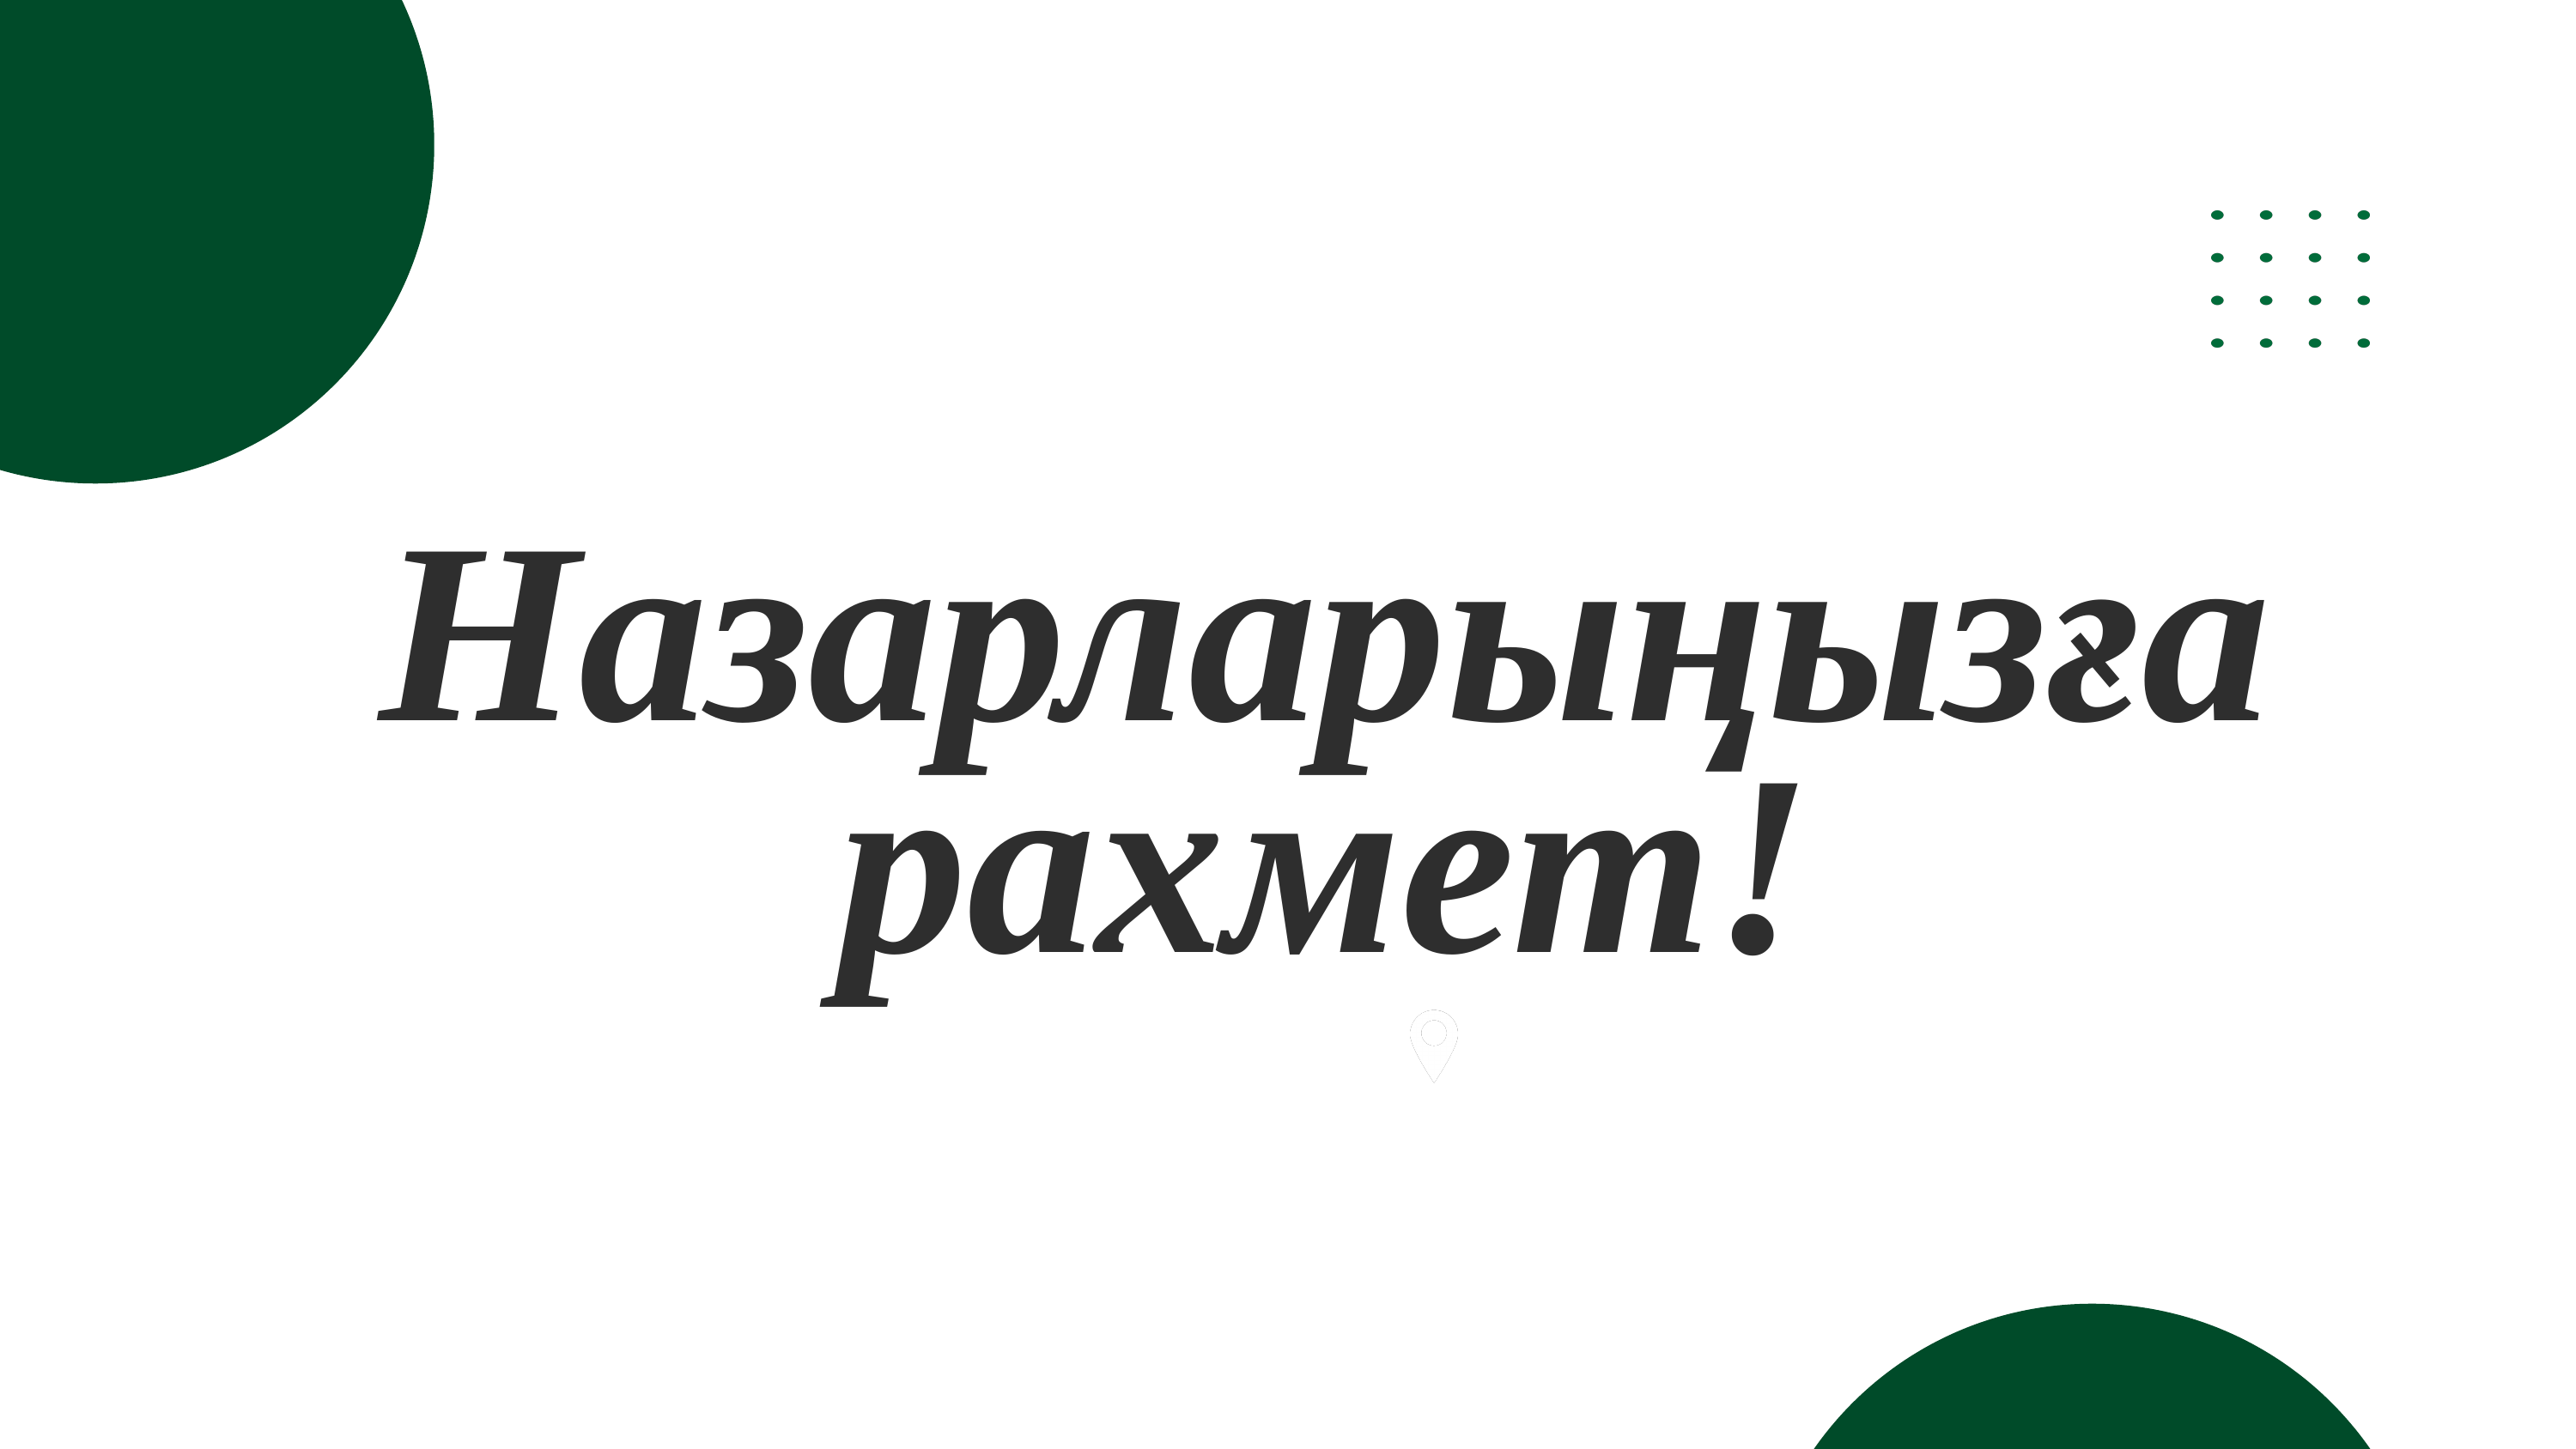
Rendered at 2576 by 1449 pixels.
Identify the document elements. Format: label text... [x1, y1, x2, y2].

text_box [0, 0, 435, 484]
text_box Назарларыңызға рахмет! [128, 540, 2523, 1004]
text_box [1753, 1303, 2432, 1449]
text_box [1410, 1009, 1459, 1083]
text_box [2211, 210, 2370, 348]
